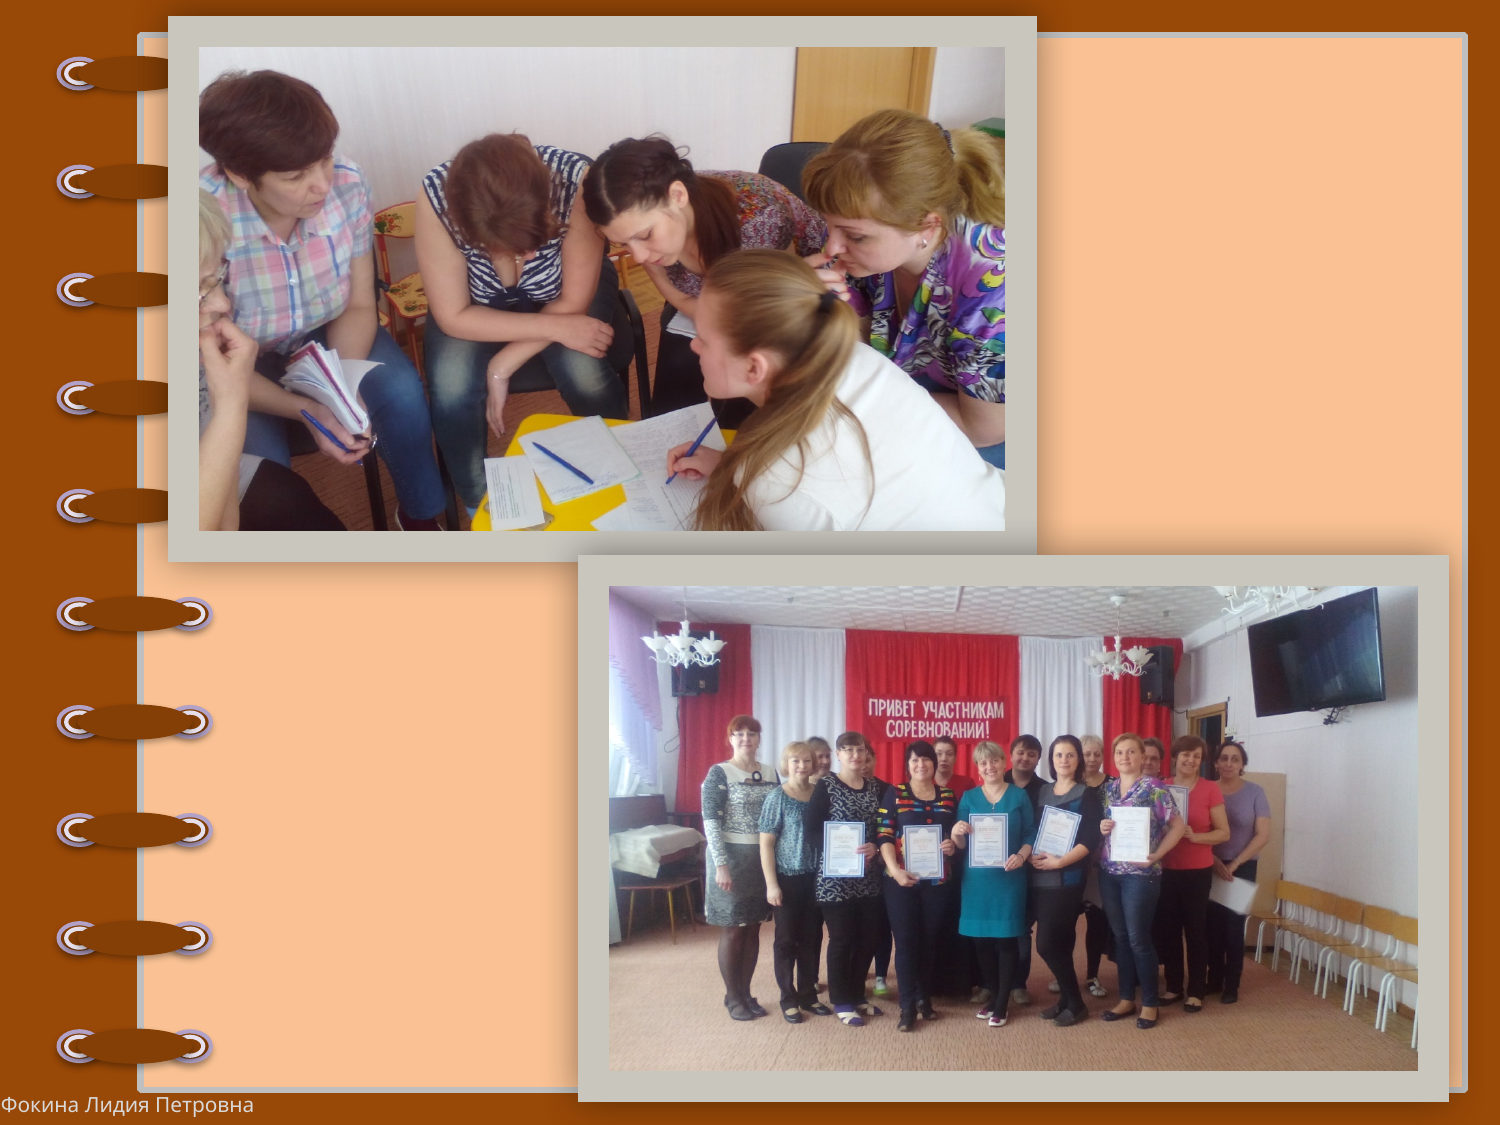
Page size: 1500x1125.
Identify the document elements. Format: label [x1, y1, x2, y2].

picture [609, 585, 1419, 1072]
list [198, 46, 1006, 531]
